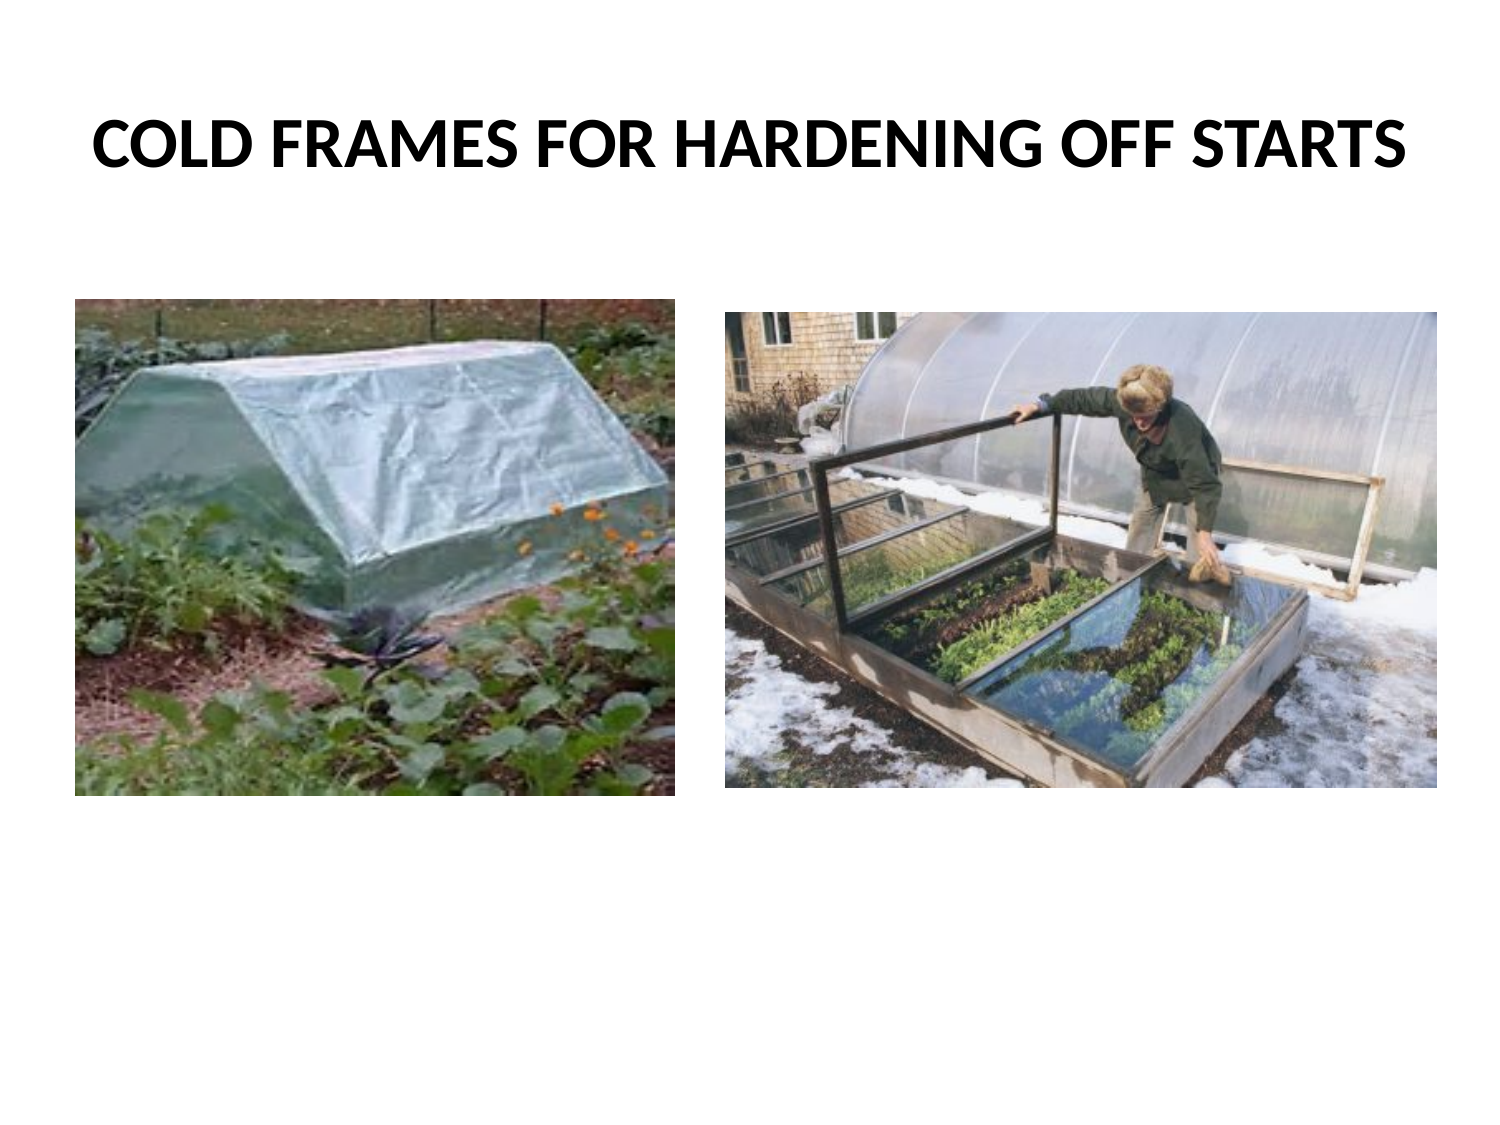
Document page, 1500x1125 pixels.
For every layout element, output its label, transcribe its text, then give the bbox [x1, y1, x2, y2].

picture [724, 312, 1437, 788]
title COLD FRAMES FOR HARDENING OFF STARTS [75, 45, 1425, 233]
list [74, 299, 675, 796]
